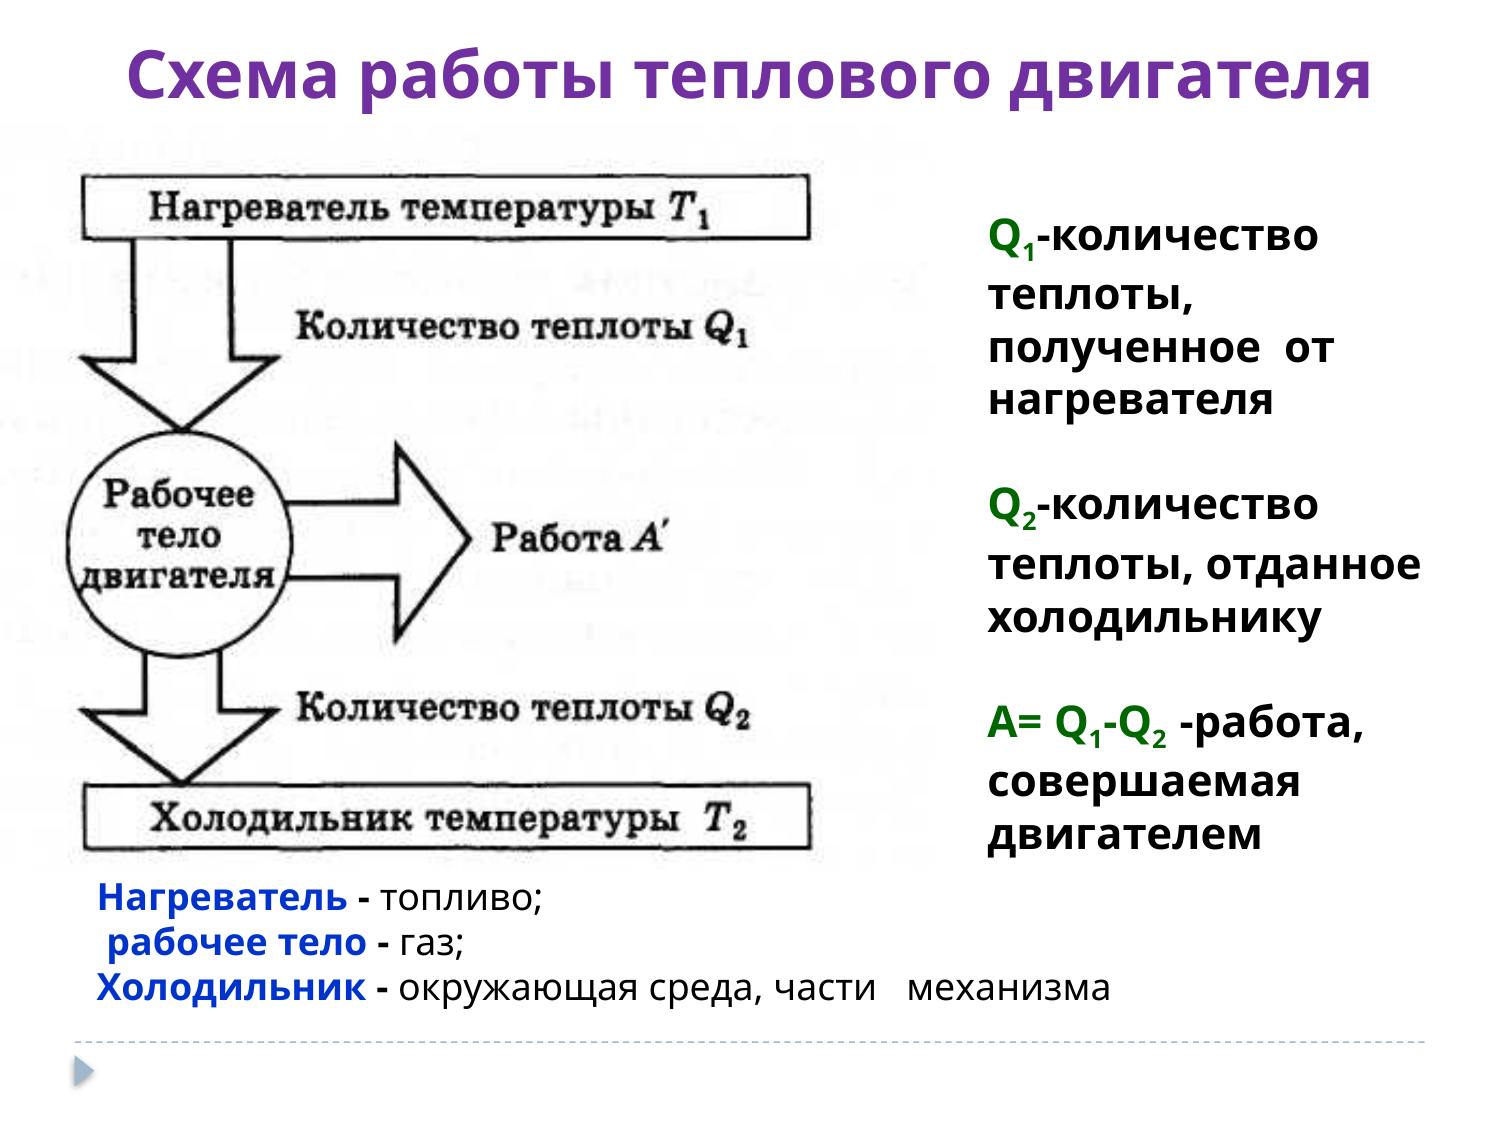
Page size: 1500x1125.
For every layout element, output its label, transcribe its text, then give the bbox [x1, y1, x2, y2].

picture [0, 125, 936, 870]
text_box Q1-количество теплоты, полученное от нагревателя Q2-количество теплоты, отданное холодильнику А= Q1-Q2 -работа, совершаемая двигателем [972, 199, 1465, 866]
text_box Нагреватель - топливо; рабочее тело - газ; Холодильник - окружающая среда, части механизма [81, 820, 1418, 1105]
text_box Схема работы теплового двигателя [0, 24, 1500, 119]
